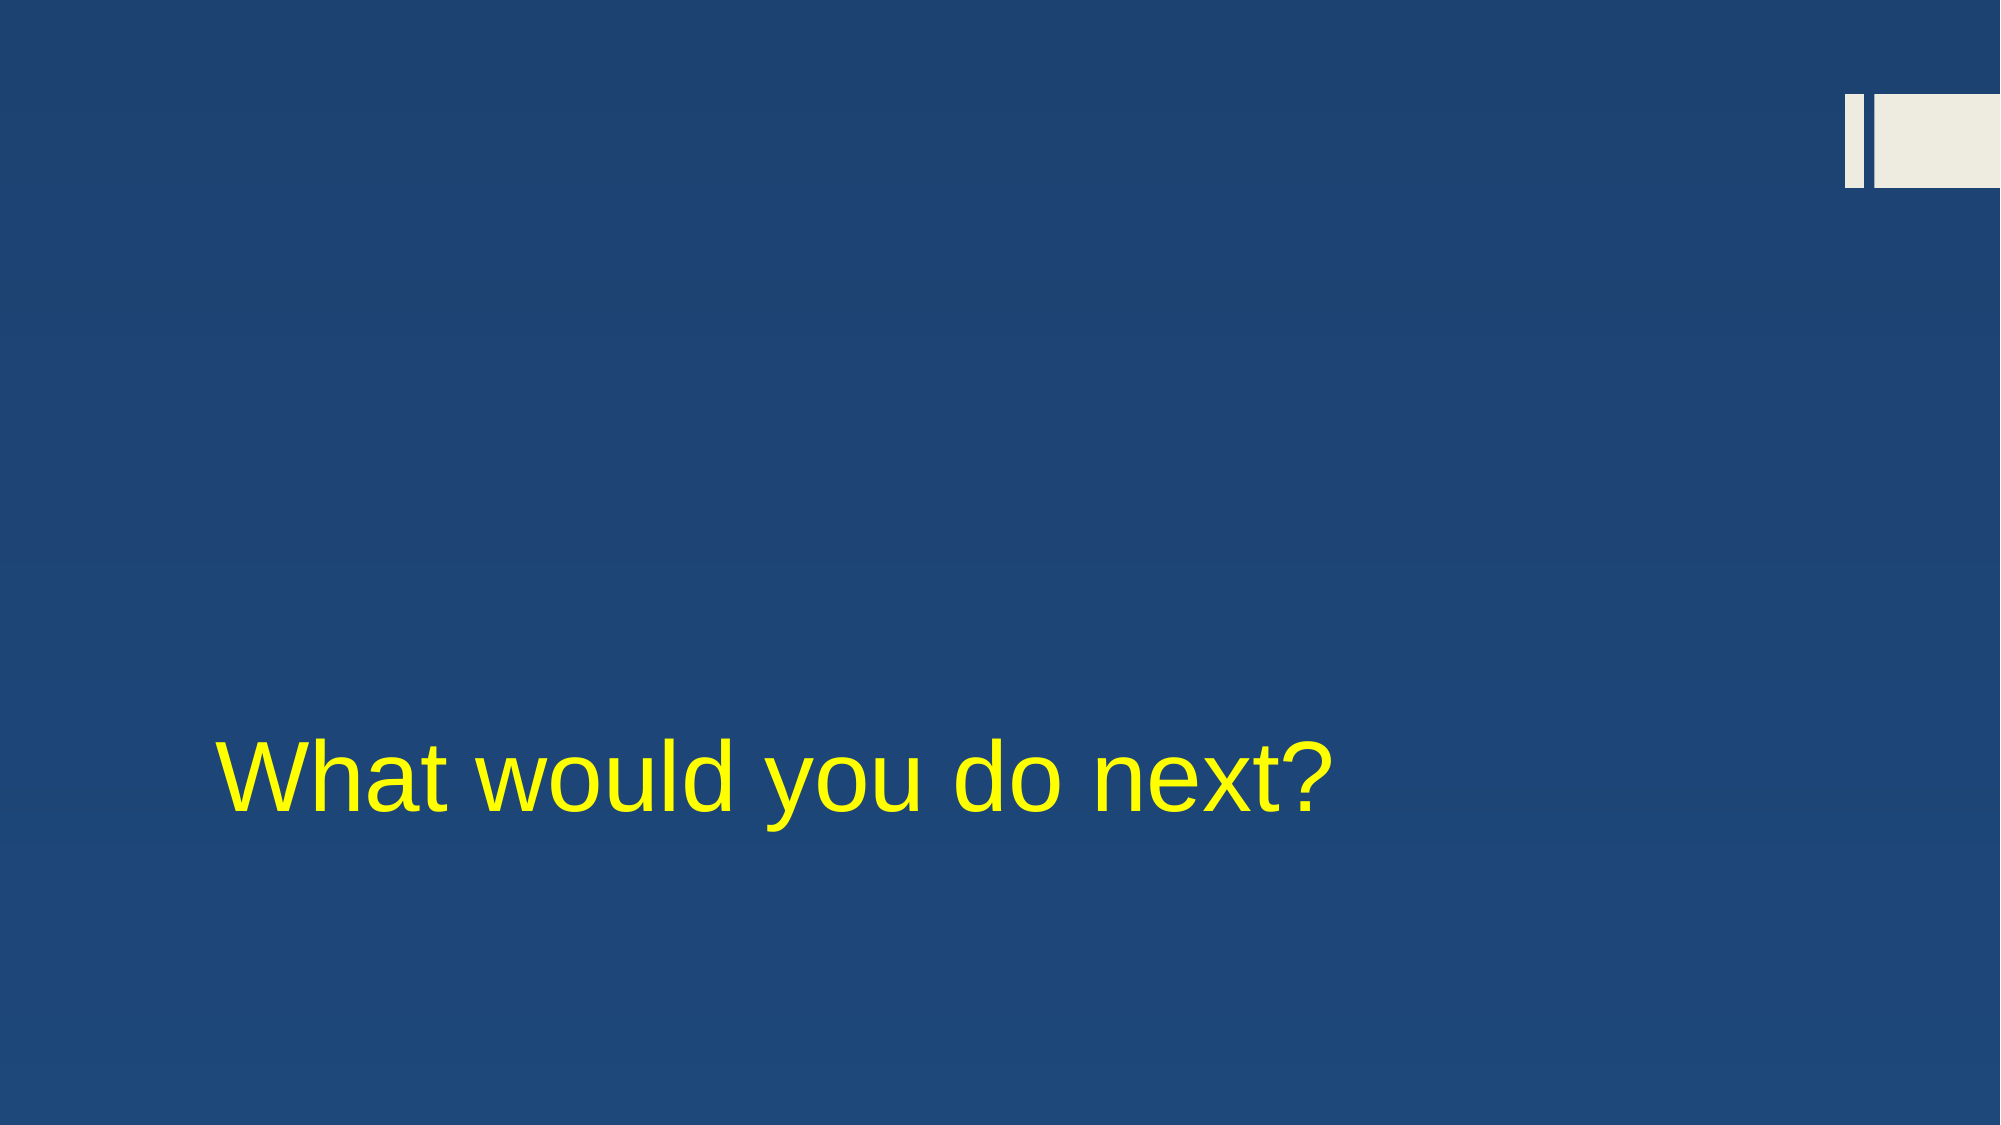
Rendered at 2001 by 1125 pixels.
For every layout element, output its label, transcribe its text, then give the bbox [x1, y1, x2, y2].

title What would you do next? [200, 412, 1800, 839]
